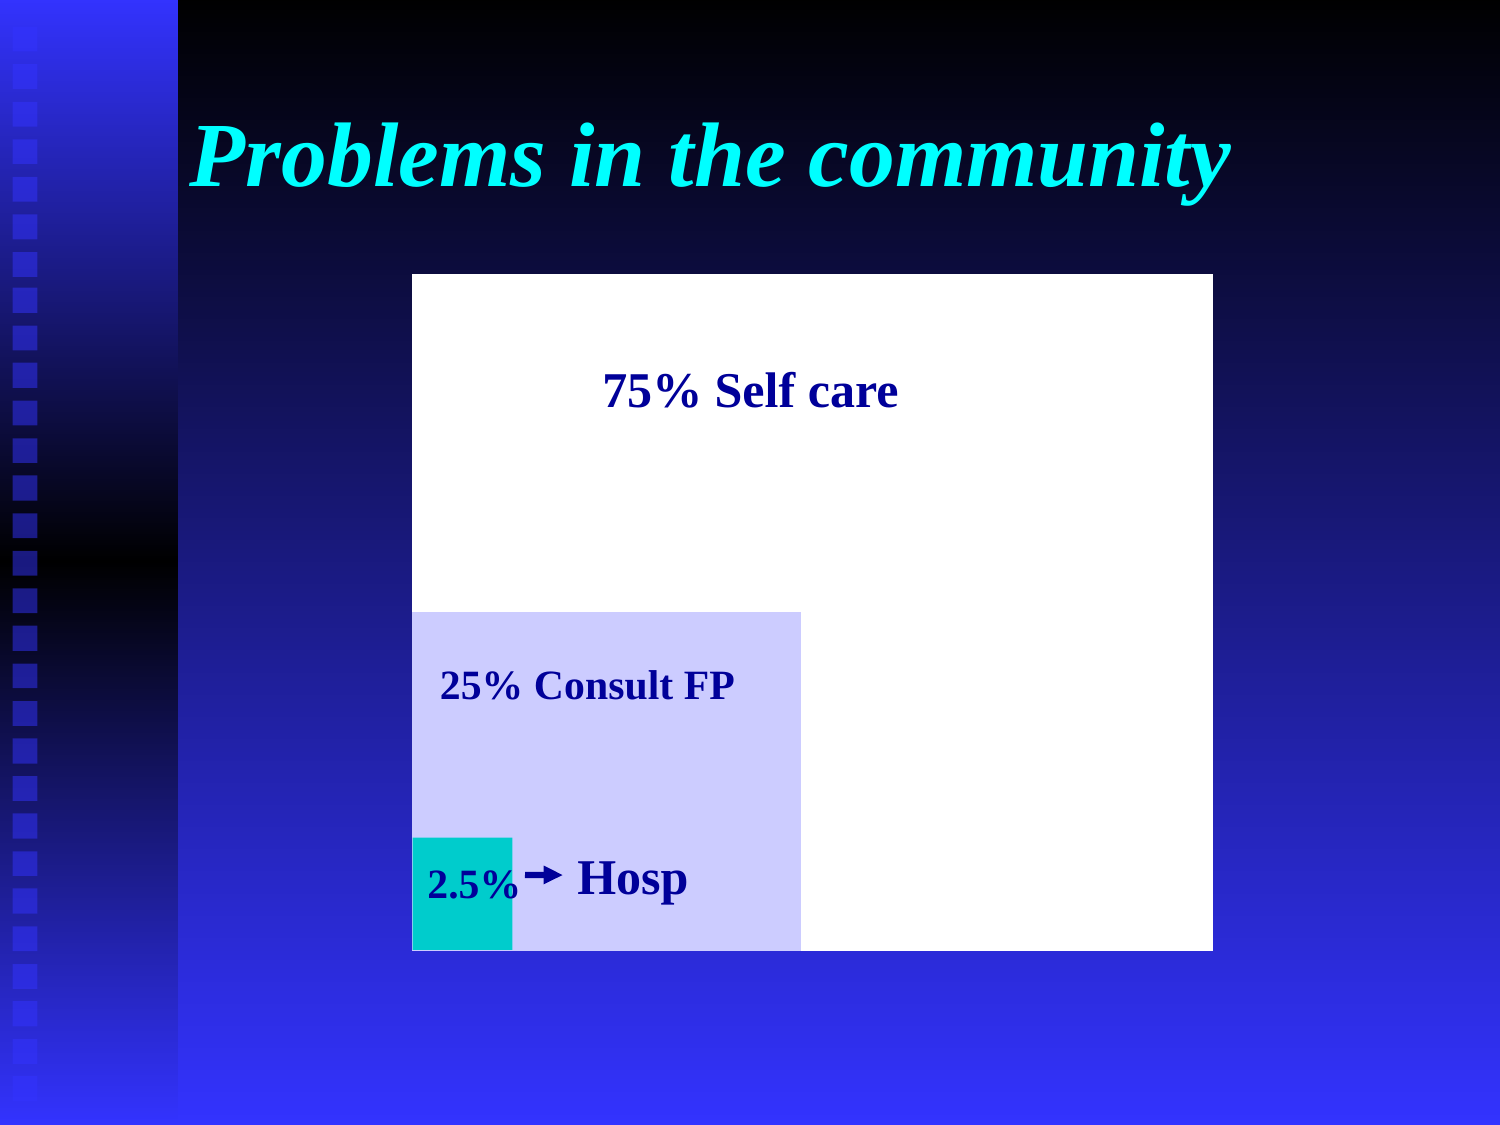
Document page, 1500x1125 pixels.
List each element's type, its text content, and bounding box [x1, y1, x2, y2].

text_box [587, 337, 1075, 413]
title Problems in the community [174, 62, 1388, 238]
text_box 2.5% [412, 849, 538, 915]
text_box [412, 612, 800, 950]
text_box Hosp [562, 837, 750, 913]
text_box [412, 274, 1213, 950]
text_box 75% Self care [587, 349, 938, 425]
text_box [524, 868, 562, 882]
text_box [412, 915, 513, 950]
text_box [412, 837, 513, 849]
text_box 25% Consult FP [425, 650, 775, 715]
